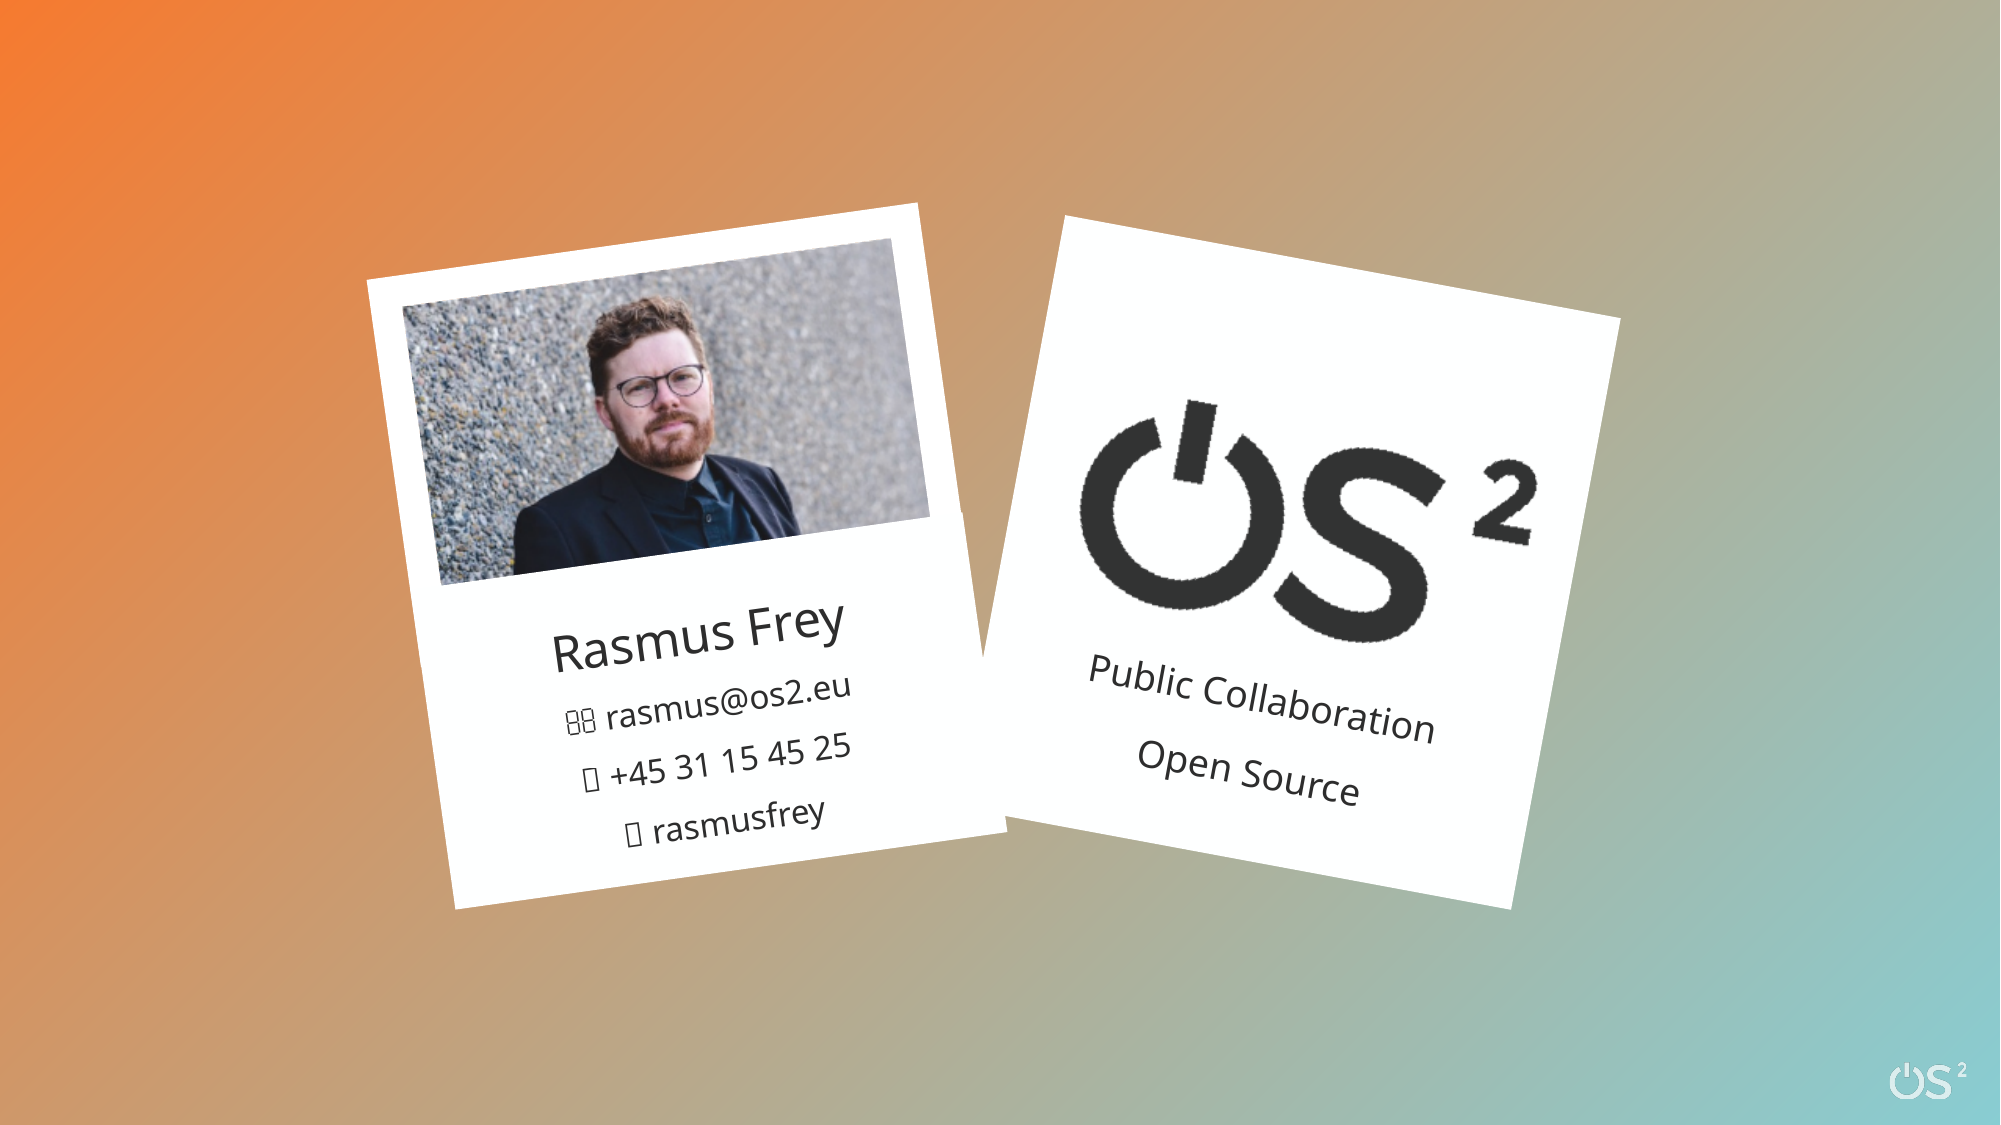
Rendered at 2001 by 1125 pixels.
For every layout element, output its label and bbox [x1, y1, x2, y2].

text_box [425, 261, 1578, 864]
